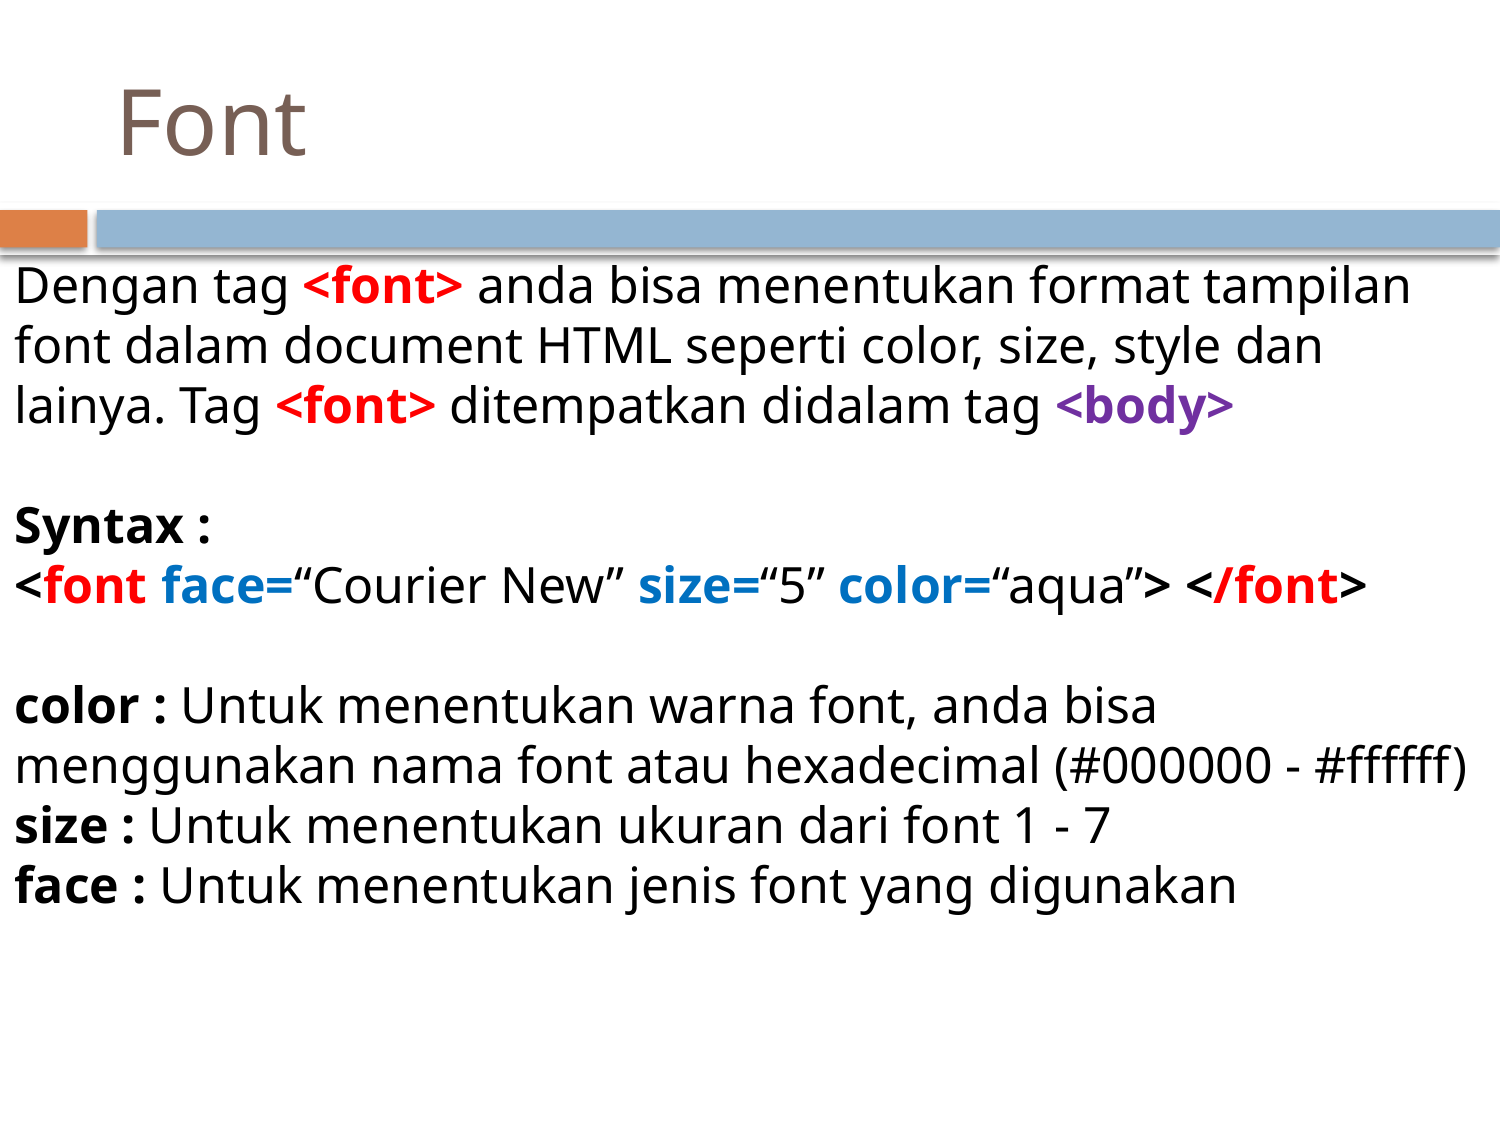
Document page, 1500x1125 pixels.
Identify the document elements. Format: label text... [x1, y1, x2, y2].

text_box Dengan tag <font> anda bisa menentukan format tampilan font dalam document HTML seperti color, size, style dan lainya. Tag <font> ditempatkan didalam tag <body> Syntax : <font face=“Courier New” size=“5” color=“aqua”> </font> color : Untuk menentukan warna font, anda bisa menggunakan nama font atau hexadecimal (#000000 - #ffffff) size : Untuk menentukan ukuran dari font 1 - 7 face : Untuk menentukan jenis font yang digunakan [0, 246, 1500, 921]
title Font [100, 37, 1438, 200]
